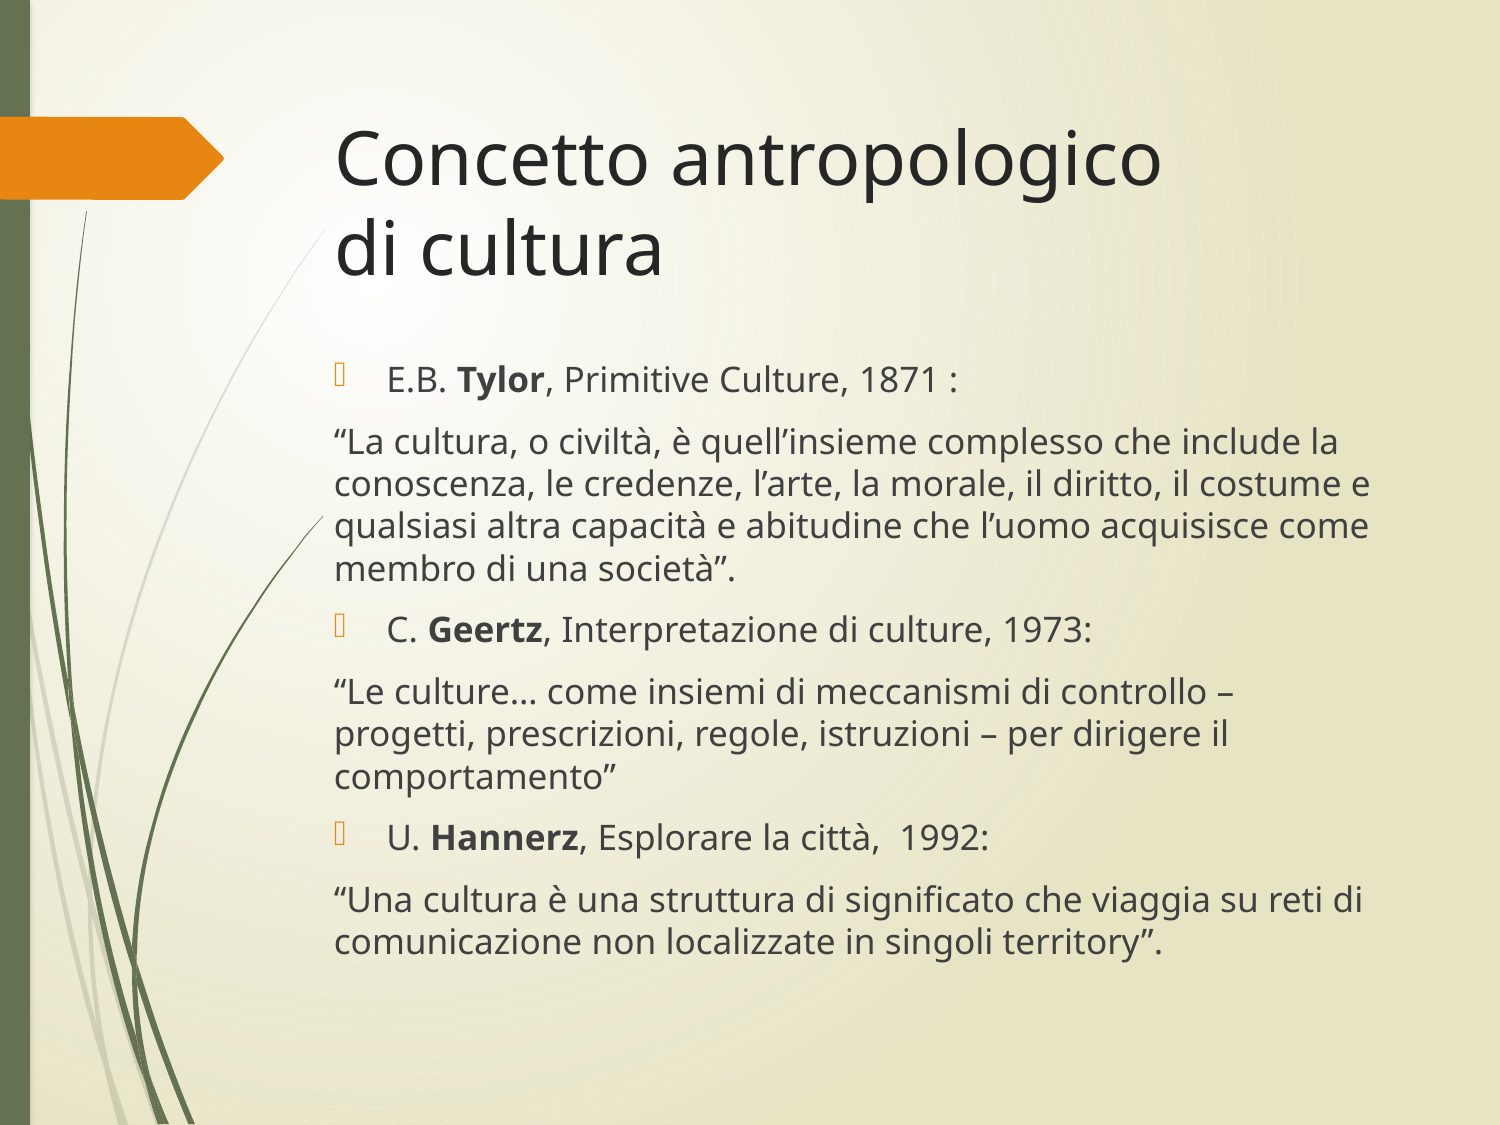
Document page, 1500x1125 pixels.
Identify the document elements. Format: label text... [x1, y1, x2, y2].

list E.B. Tylor, Primitive Culture, 1871 : “La cultura, o civiltà, è quell’insieme complesso che include la conoscenza, le credenze, l’arte, la morale, il diritto, il costume e qualsiasi altra capacità e abitudine che l’uomo acquisisce come membro di una società”. C. Geertz, Interpretazione di culture, 1973: “Le culture… come insiemi di meccanismi di controllo – progetti, prescrizioni, regole, istruzioni – per dirigere il comportamento” U. Hannerz, Esplorare la città, 1992: “Una cultura è una struttura di significato che viaggia su reti di comunicazione non localizzate in singoli territory”. [318, 350, 1400, 970]
title Concetto antropologico di cultura [319, 102, 1400, 313]
